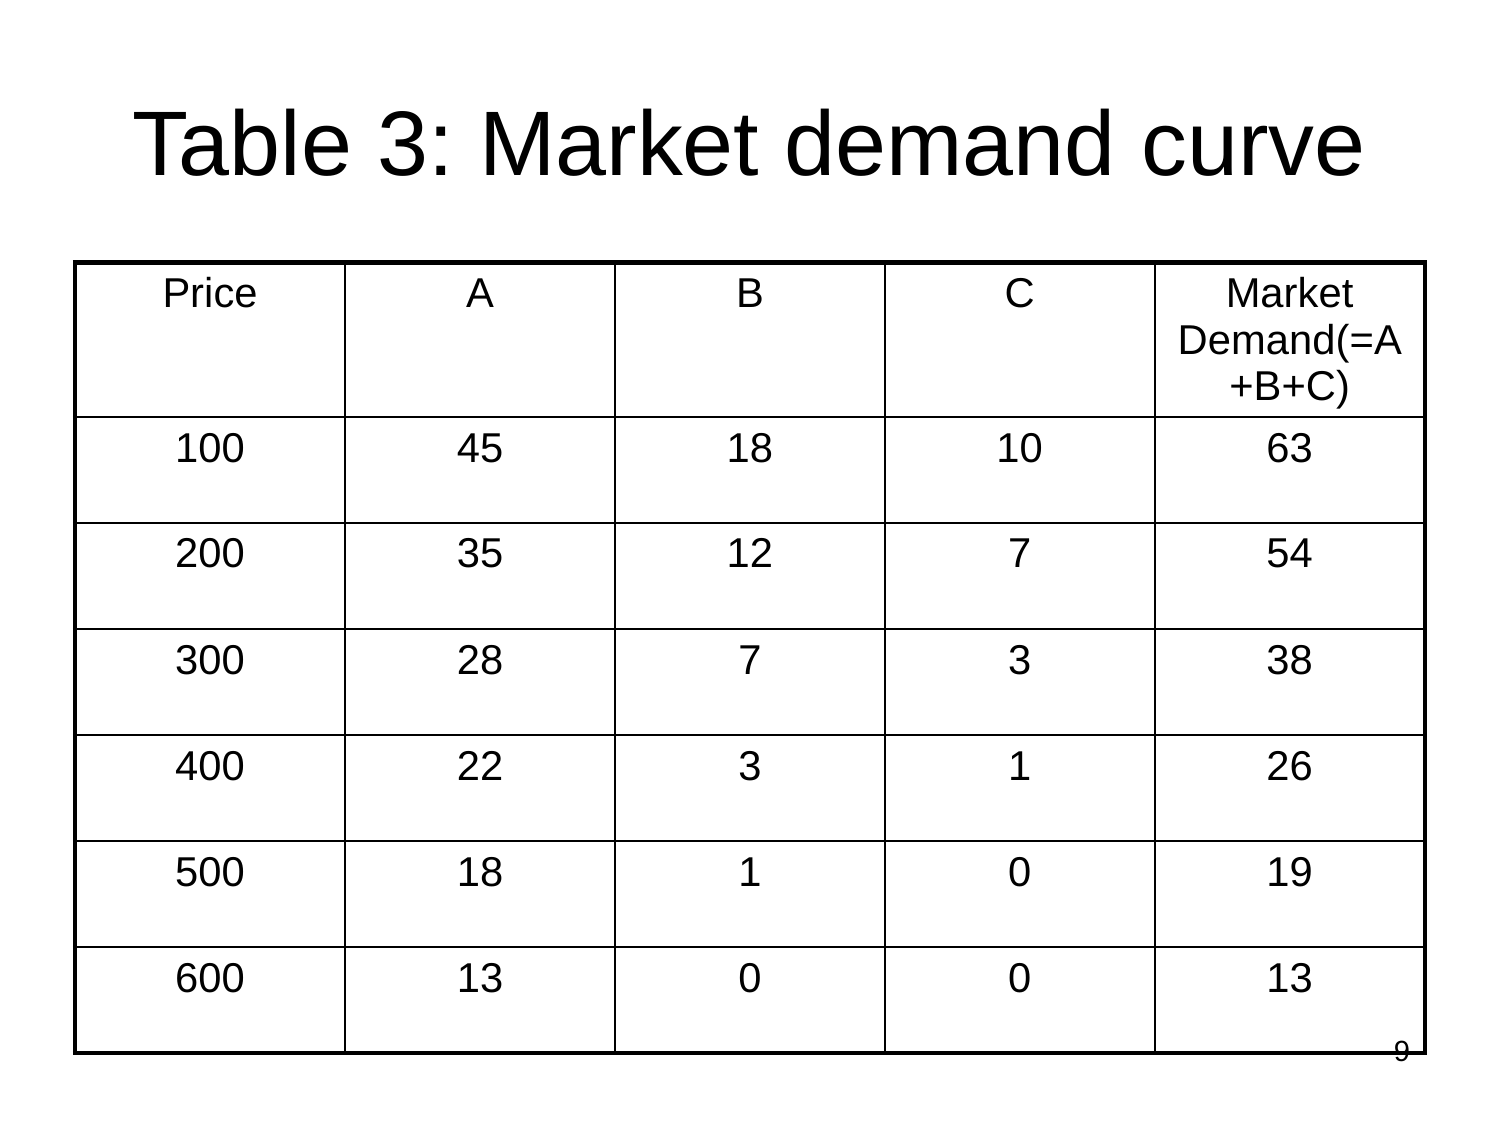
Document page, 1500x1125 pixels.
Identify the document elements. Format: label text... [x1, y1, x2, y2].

table_header A [346, 265, 614, 416]
table_cell 1 [616, 842, 884, 946]
table_cell 54 [1156, 524, 1423, 628]
table_header Market Demand(=A+B+C) [1156, 265, 1423, 416]
table_cell 0 [886, 948, 1154, 1051]
table_cell 12 [616, 524, 884, 628]
table_header B [616, 265, 884, 416]
table_cell 3 [616, 736, 884, 840]
table_cell 45 [346, 418, 614, 522]
table_cell 100 [77, 418, 344, 522]
slide_number 9 [1074, 1055, 1426, 1103]
table_cell 400 [77, 736, 344, 840]
table_cell 600 [77, 948, 344, 1051]
table_cell 0 [616, 948, 884, 1051]
table_cell 7 [616, 630, 884, 734]
table_cell 26 [1156, 736, 1423, 840]
table_cell 13 [346, 948, 614, 1051]
table_cell 18 [346, 842, 614, 946]
table_header C [886, 265, 1154, 416]
table_header Price [77, 265, 344, 416]
table_cell 35 [346, 524, 614, 628]
table_cell 28 [346, 630, 614, 734]
table_cell 500 [77, 842, 344, 946]
table_cell 38 [1156, 630, 1423, 734]
title Table 3: Market demand curve [74, 44, 1426, 233]
table_cell 0 [886, 842, 1154, 946]
table_cell 1 [886, 736, 1154, 840]
table_cell 22 [346, 736, 614, 840]
table_cell 13 [1156, 948, 1423, 1051]
table_cell 3 [886, 630, 1154, 734]
table_cell 300 [77, 630, 344, 734]
table_cell 200 [77, 524, 344, 628]
table_cell 7 [886, 524, 1154, 628]
table_cell 19 [1156, 842, 1423, 946]
table_cell 63 [1156, 418, 1423, 522]
table_cell 10 [886, 418, 1154, 522]
table_cell 18 [616, 418, 884, 522]
